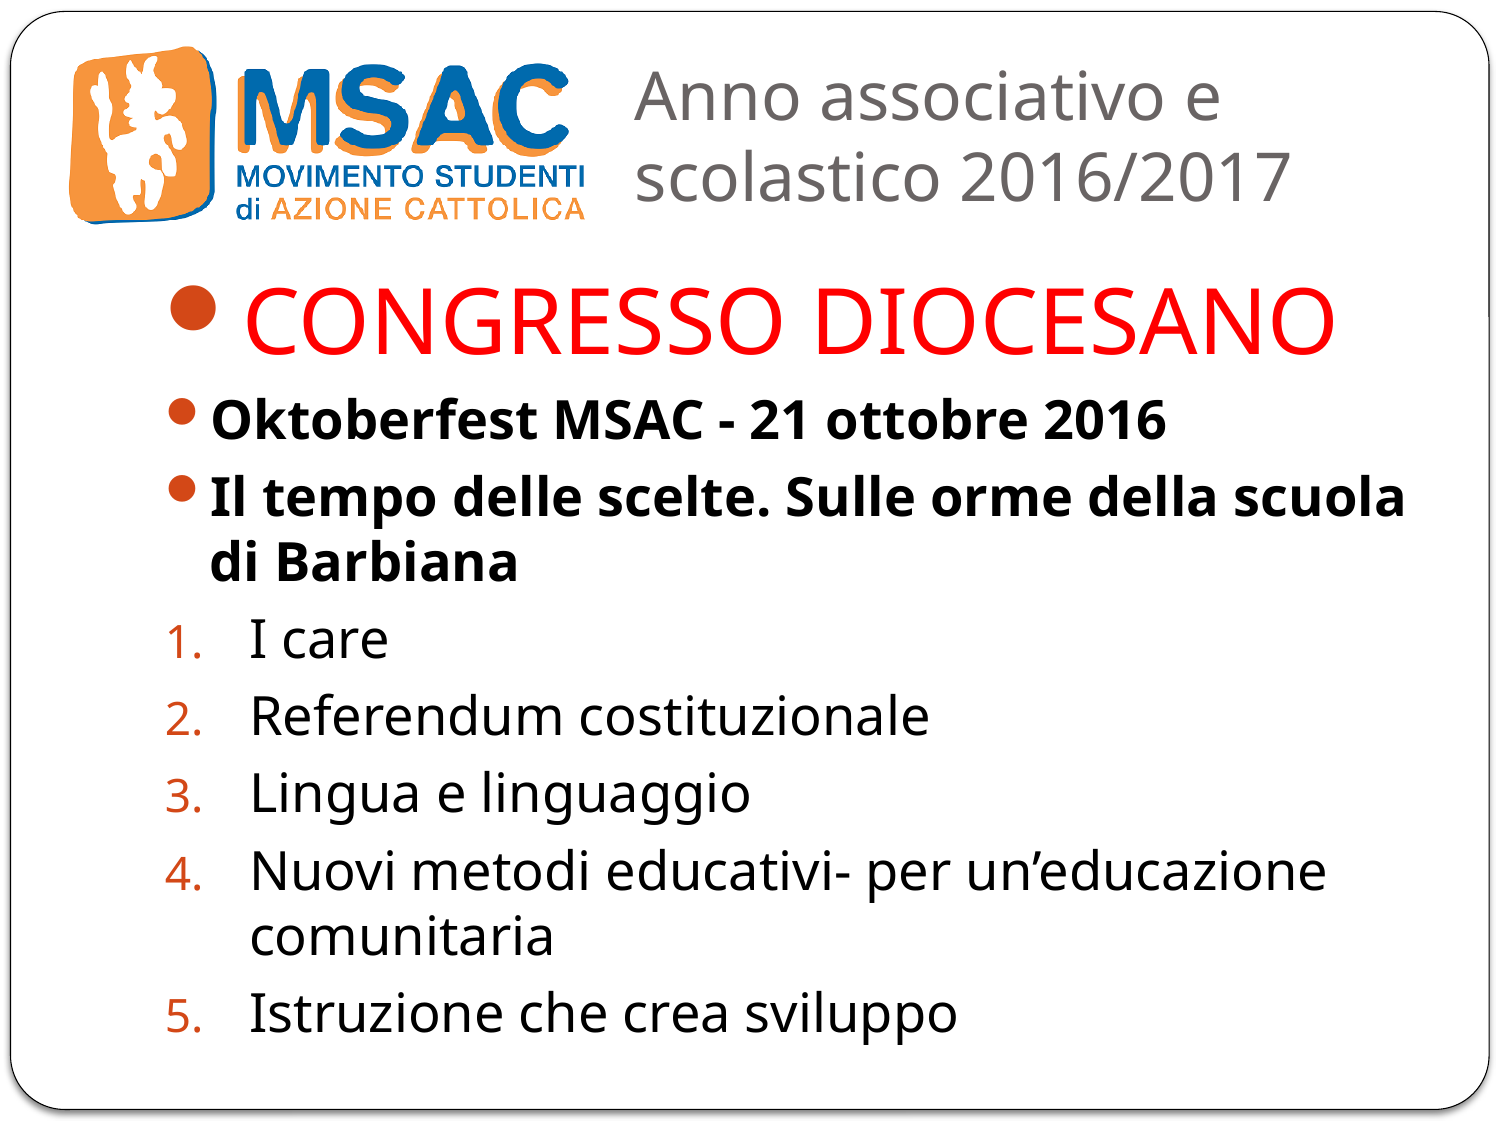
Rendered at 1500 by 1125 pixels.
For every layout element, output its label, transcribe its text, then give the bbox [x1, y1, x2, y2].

picture [52, 30, 597, 233]
list CONGRESSO DIOCESANO Oktoberfest MSAC - 21 ottobre 2016 Il tempo delle scelte. Sulle orme della scuola di Barbiana I care Referendum costituzionale Lingua e linguaggio Nuovi metodi educativi- per un’educazione comunitaria Istruzione che crea sviluppo [150, 255, 1425, 1071]
title Anno associativo e scolastico 2016/2017 [620, 42, 1449, 231]
